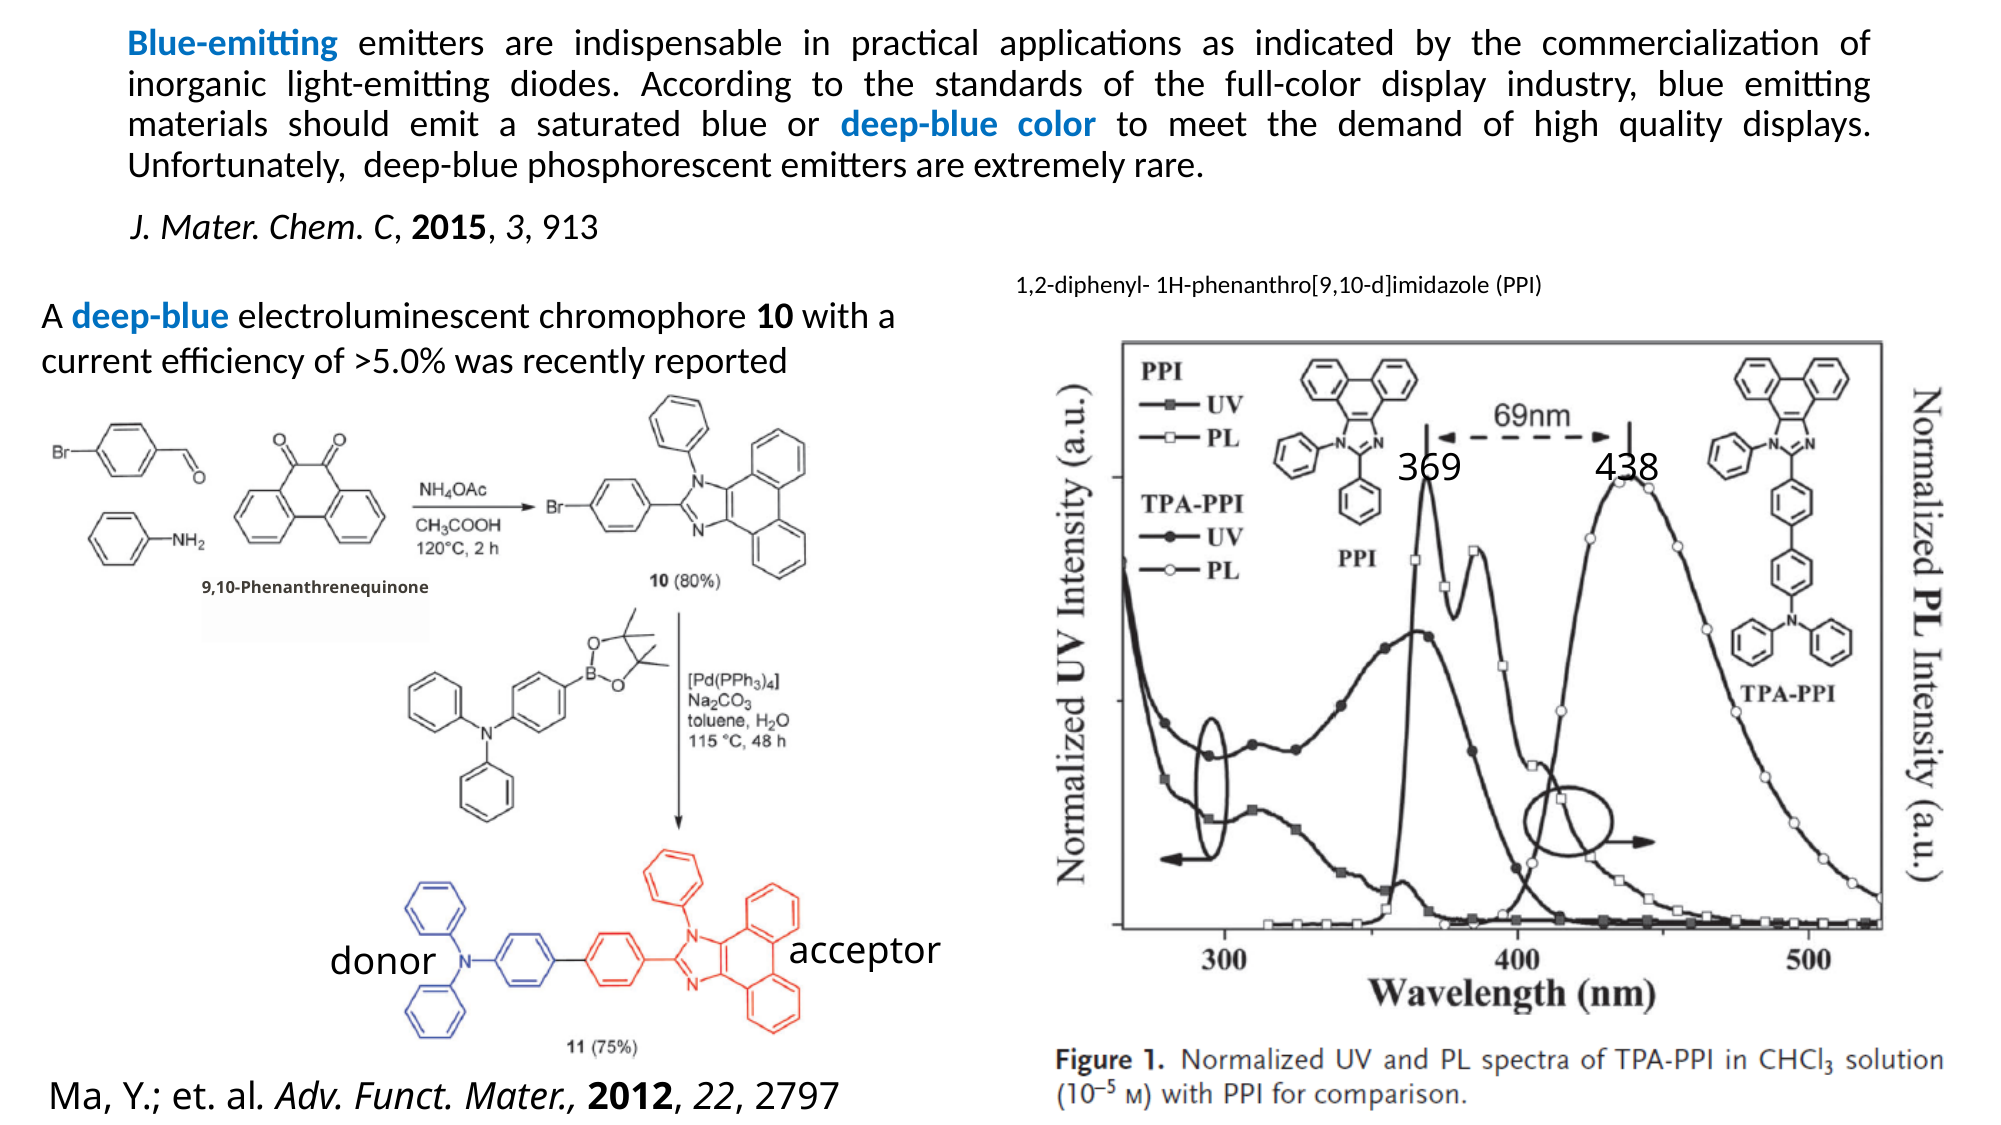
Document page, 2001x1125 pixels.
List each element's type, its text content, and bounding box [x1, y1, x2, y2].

text_box Ma, Y.; et. al. Adv. Funct. Mater., 2012, 22, 2797 [33, 1064, 856, 1125]
picture [25, 389, 841, 1065]
text_box 1,2-diphenyl- 1H-phenanthro[9,10-d]imidazole (PPI) [1000, 261, 2000, 306]
text_box A deep-blue electroluminescent chromophore 10 with a current efficiency of >5.0% was recently reported [26, 283, 939, 389]
picture [1026, 329, 1975, 1125]
text_box J. Mater. Chem. C, 2015, 3, 913 [115, 194, 614, 255]
text_box acceptor [840, 918, 957, 979]
text_box Blue-emitting emitters are indispensable in practical applications as indicated by the commercialization of inorganic light-emitting diodes. According to the standards of the full-color display industry, blue emitting materials should emit a saturated blue or deep-blue color to meet the demand of high quality displays. Unfortunately, deep-blue phosphorescent emitters are extremely rare. [112, 16, 1888, 193]
